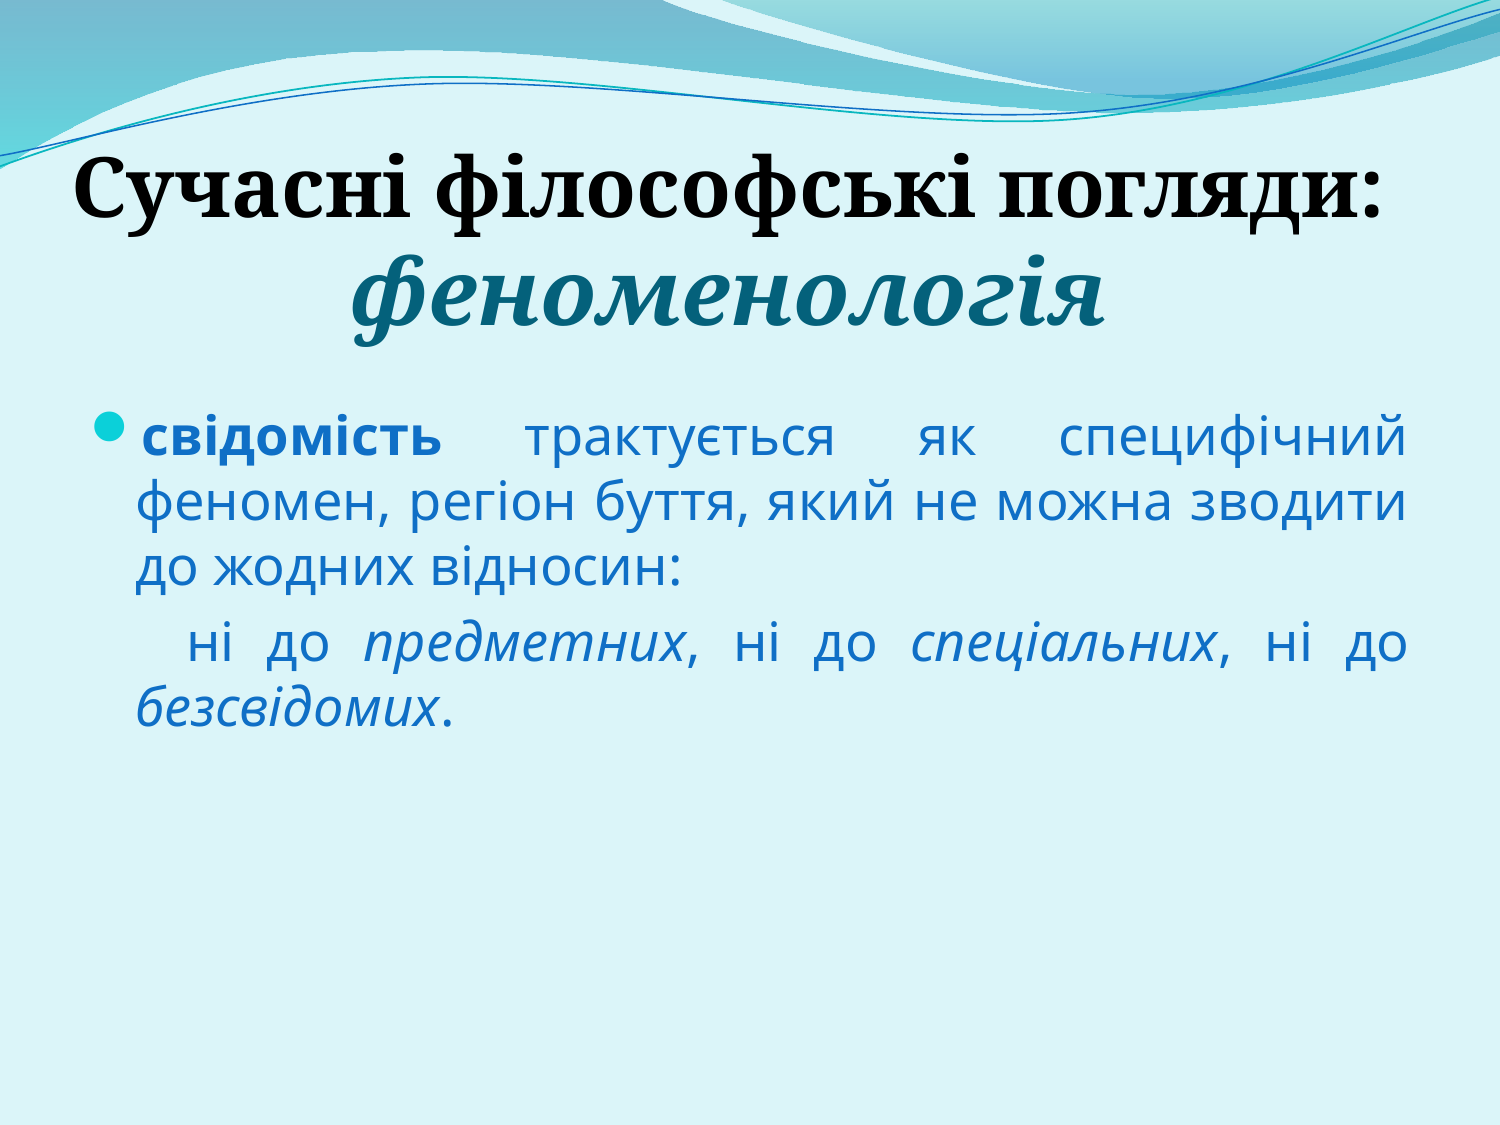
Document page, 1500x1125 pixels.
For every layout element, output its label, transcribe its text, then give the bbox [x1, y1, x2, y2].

list свідомість трактується як специфічний феномен, регіон буття, який не можна зводити до жодних відносин: ні до предметних, ні до спеціальних, ні до безсвідомих. [74, 317, 1426, 956]
title Сучасні філософські погляди: феноменологія [52, 30, 1404, 345]
